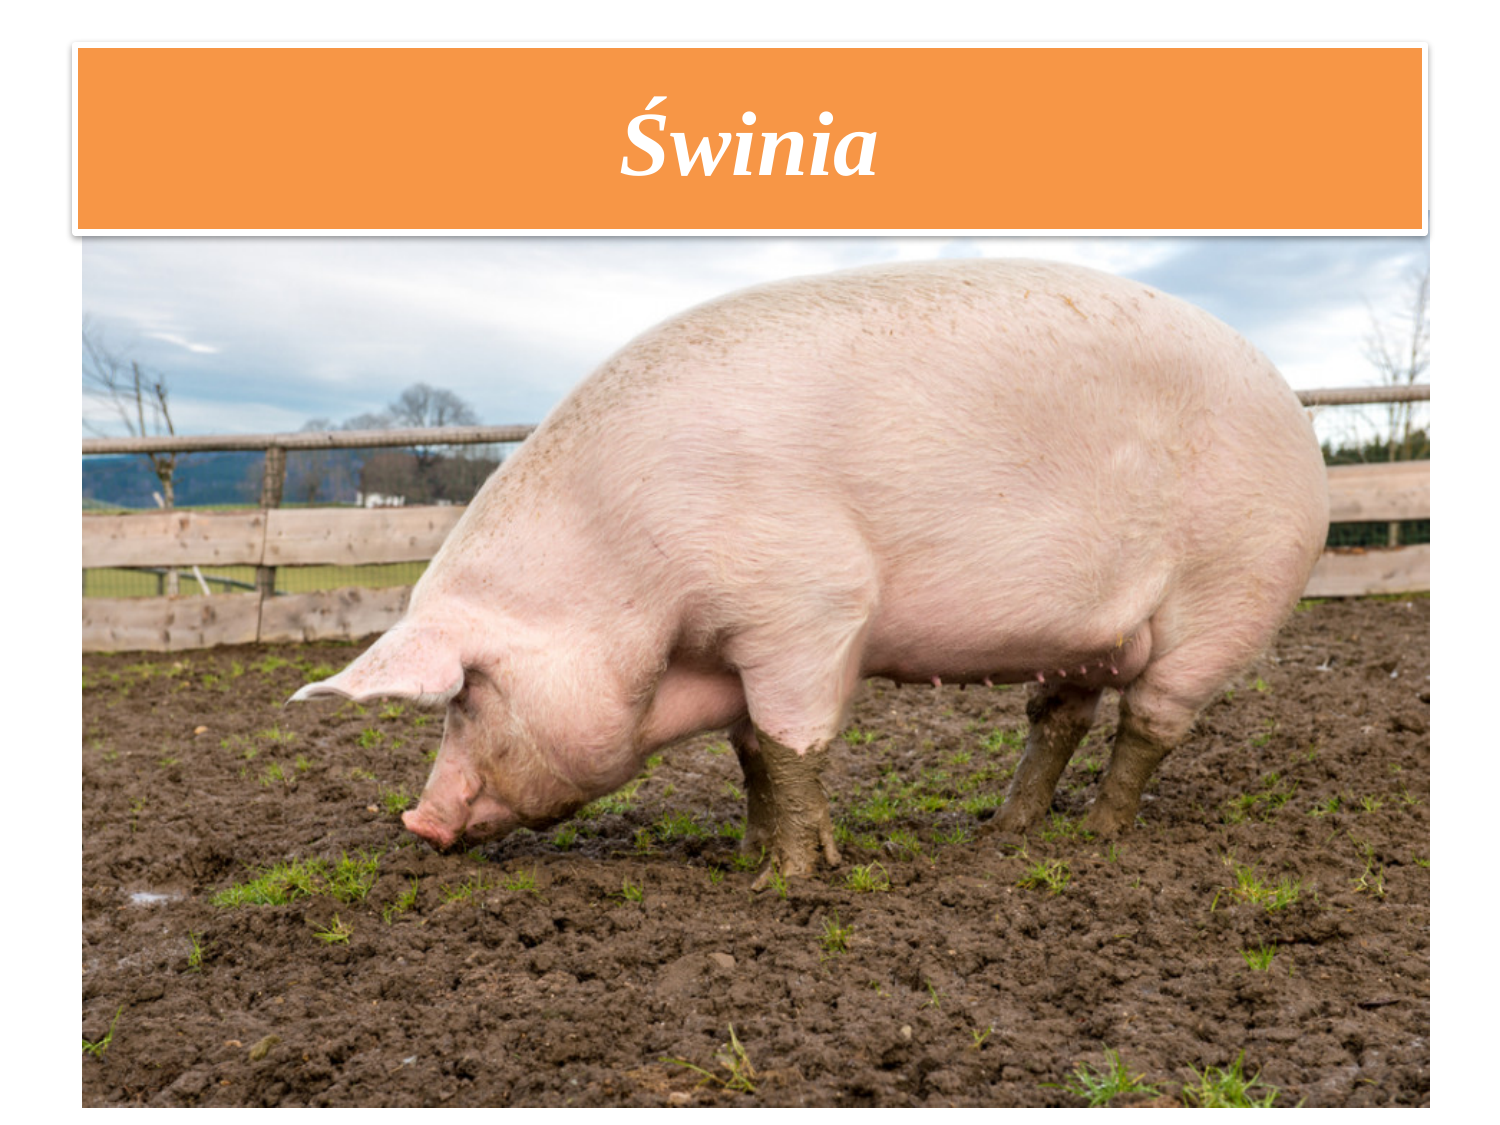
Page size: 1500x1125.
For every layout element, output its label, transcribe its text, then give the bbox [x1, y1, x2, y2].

title Świnia [72, 42, 1428, 236]
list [82, 210, 1430, 1109]
